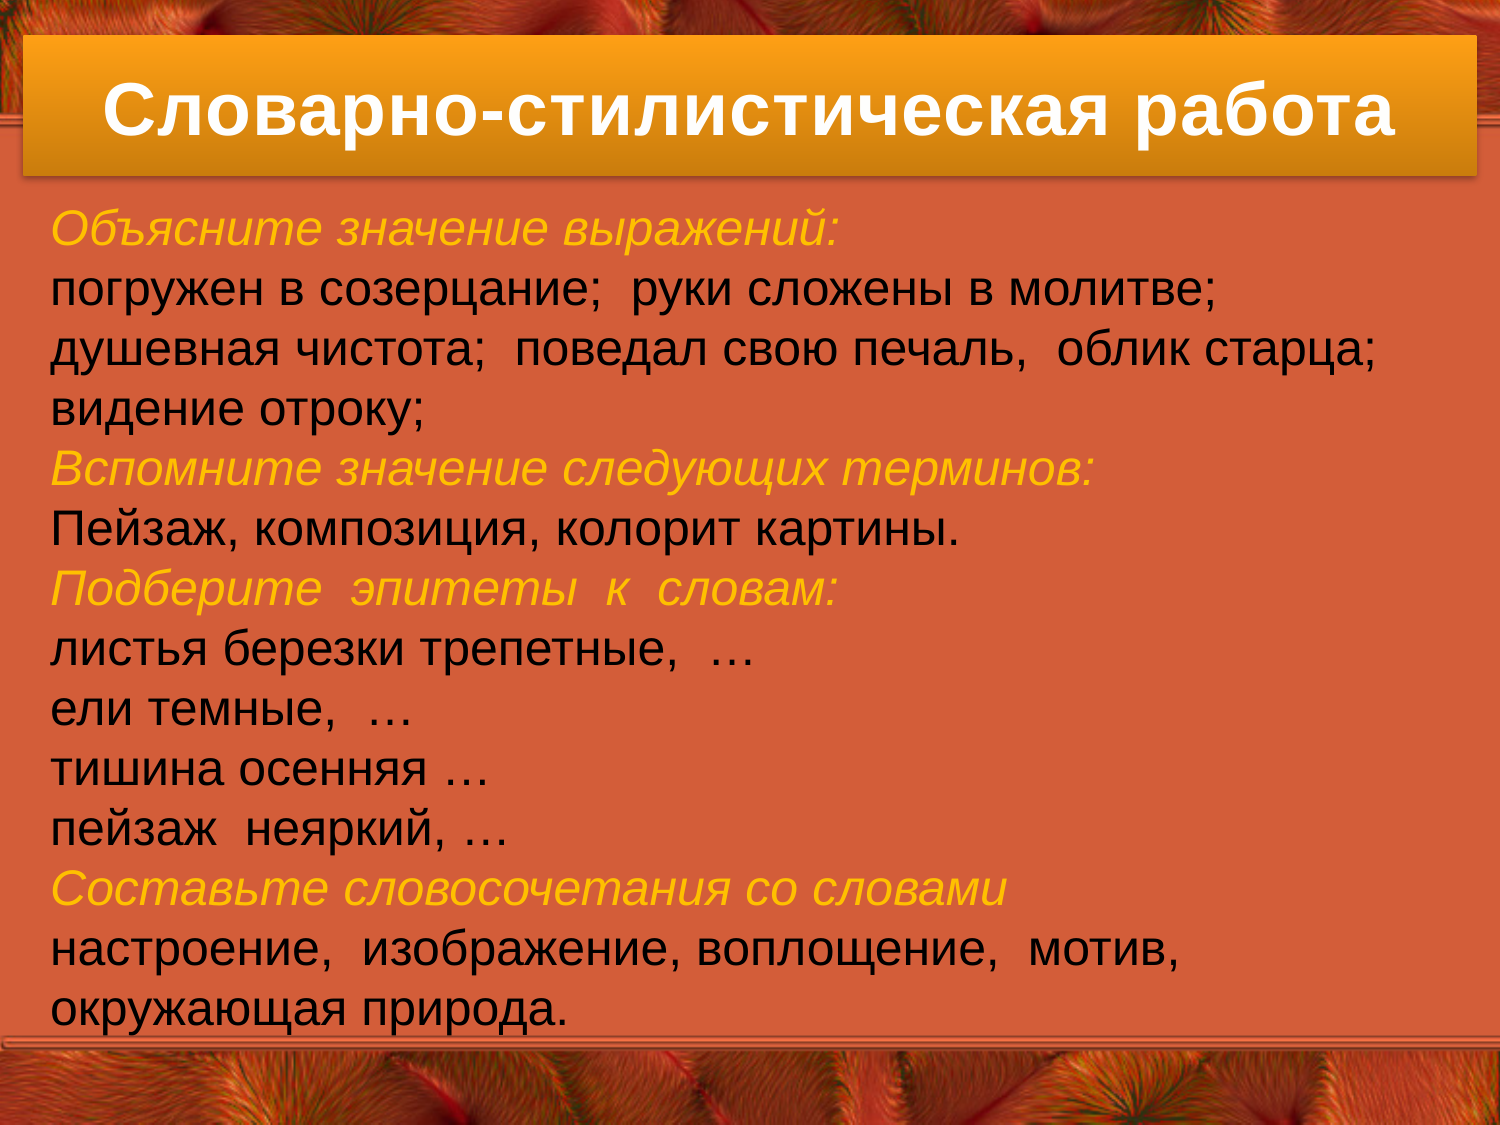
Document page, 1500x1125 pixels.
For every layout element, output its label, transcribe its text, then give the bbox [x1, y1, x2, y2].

picture [0, 0, 1500, 1125]
list Объясните значение выражений: погружен в созерцание; руки сложены в молитве; душевная чистота; поведал свою печаль, облик старца; видение отроку; Вспомните значение следующих терминов: Пейзаж, композиция, колорит картины. Подберите эпитеты к словам: листья березки трепетные, … ели темные, … тишина осенняя … пейзаж неяркий, … Составьте словосочетания со словами настроение, изображение, воплощение, мотив, окружающая природа. [34, 187, 1466, 1079]
title Словарно-стилистическая работа [23, 34, 1477, 176]
